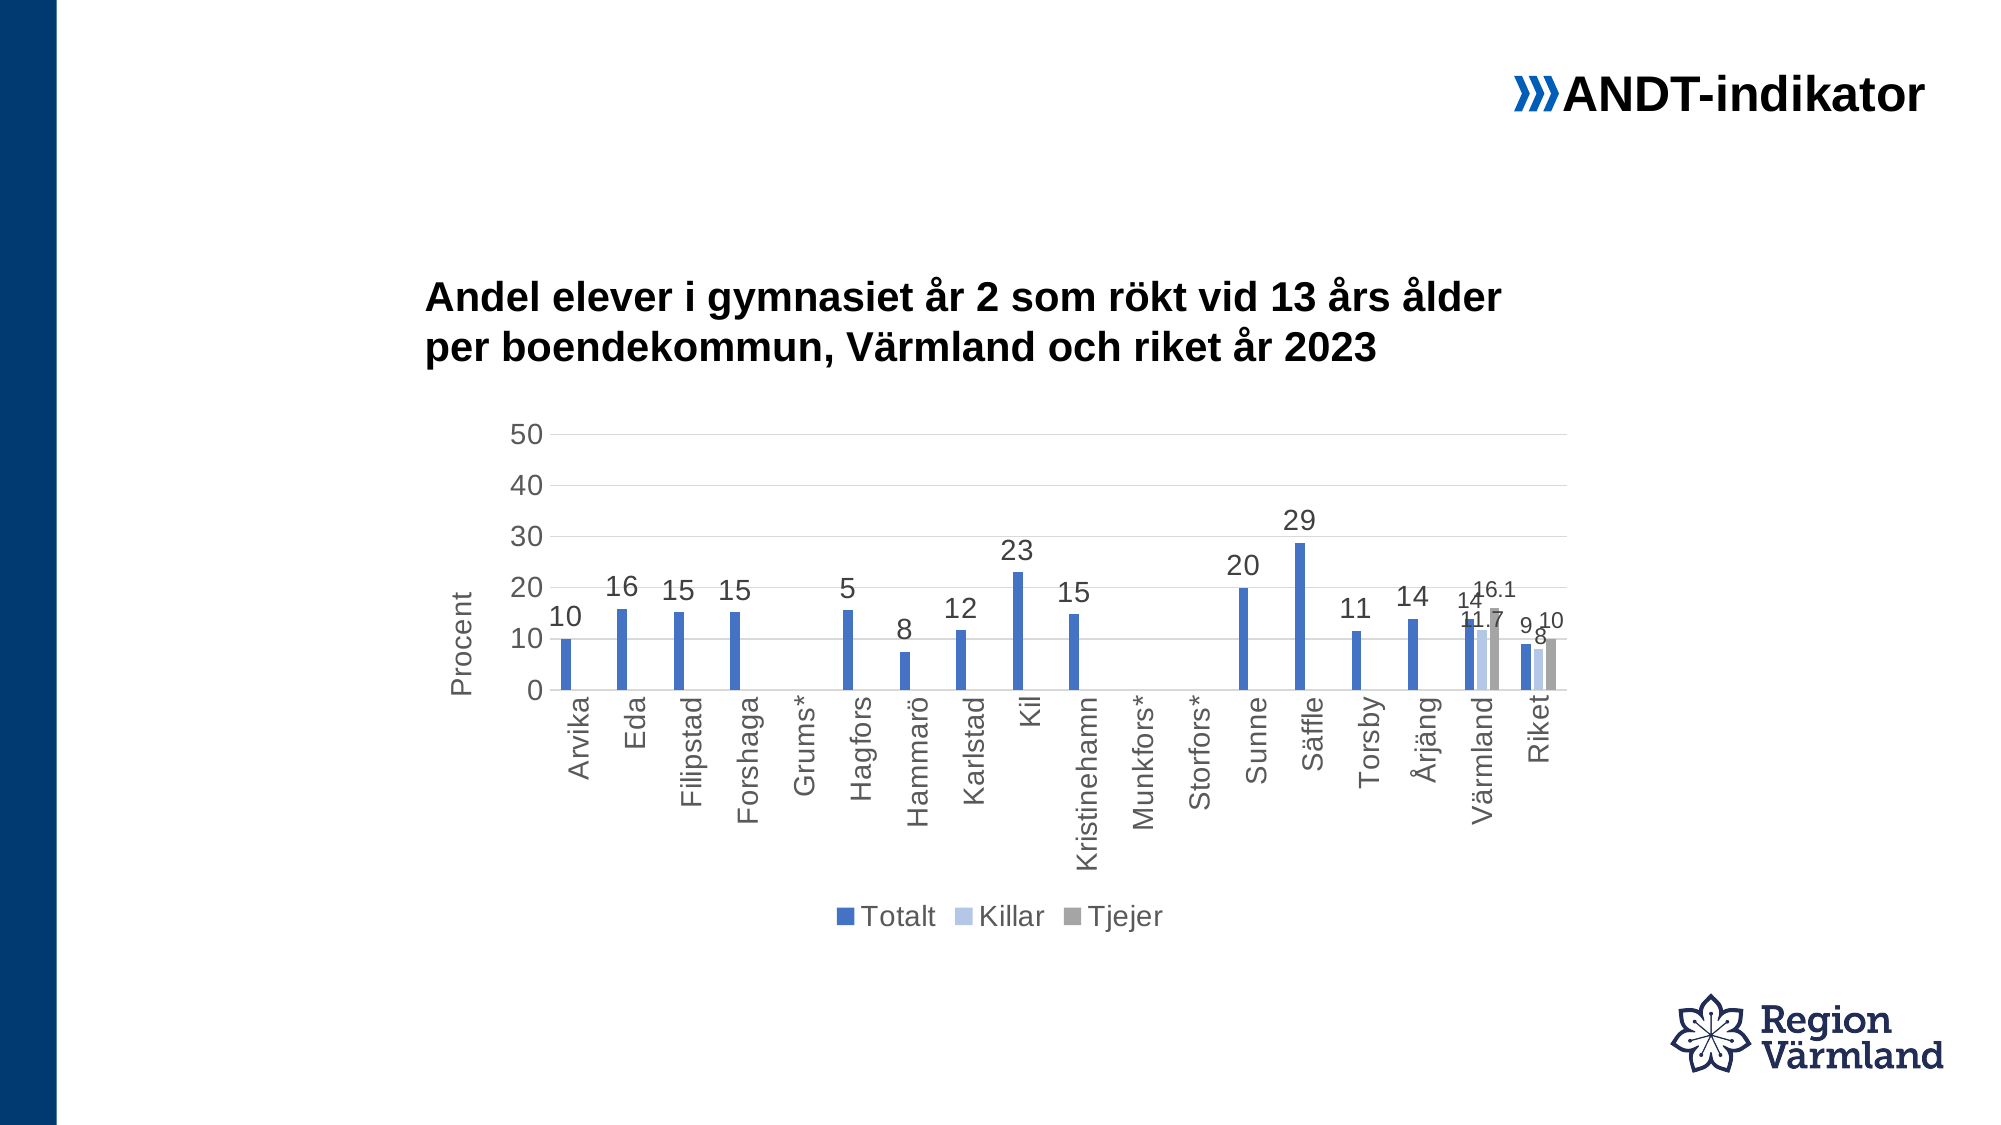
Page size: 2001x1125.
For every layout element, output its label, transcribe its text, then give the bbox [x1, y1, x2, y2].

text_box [1514, 75, 1559, 112]
text_box ANDT-indikator [1546, 54, 1943, 112]
picture [1670, 993, 1944, 1073]
title Andel elever i gymnasiet år 2 som rökt vid 13 års ålder per boendekommun, Värmland och riket år 2023 [409, 159, 1616, 377]
chart [409, 407, 1591, 939]
